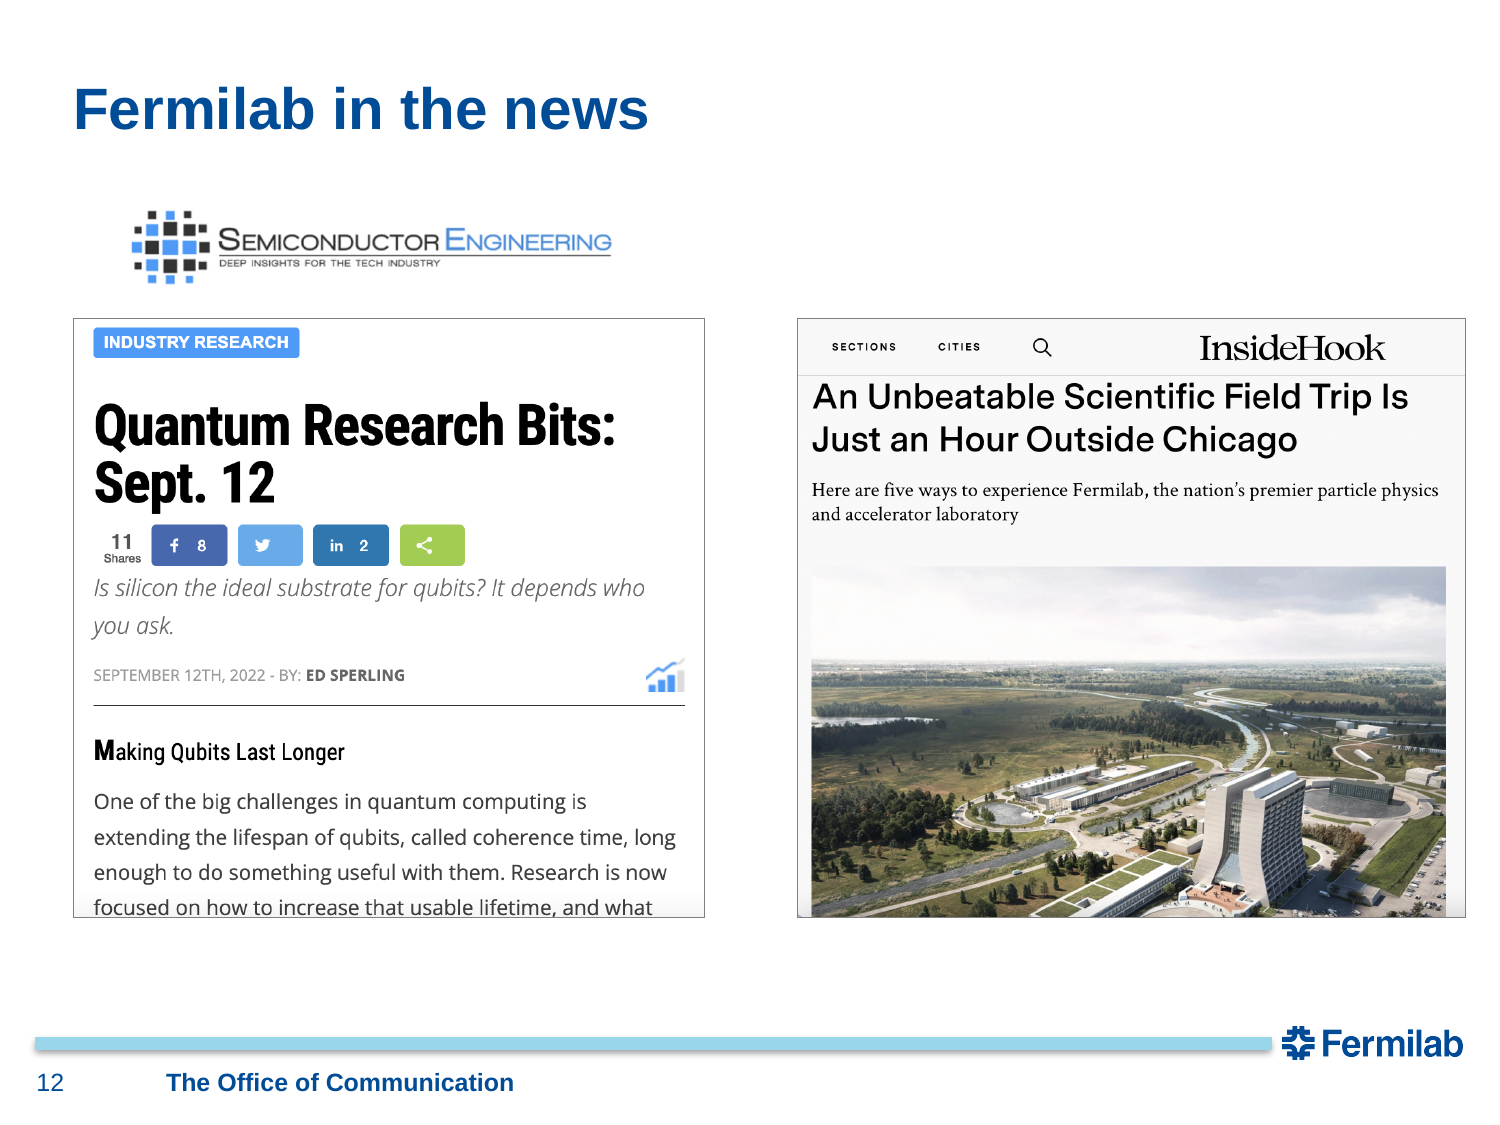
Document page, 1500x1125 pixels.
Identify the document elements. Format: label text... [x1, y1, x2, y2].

slide_number 12 [36, 1066, 105, 1106]
picture [1282, 1026, 1463, 1060]
footer The Office of Communication [166, 1066, 1194, 1107]
picture [797, 318, 1466, 918]
picture [104, 190, 645, 307]
picture [73, 318, 705, 918]
text_box Fermilab in the news [73, 71, 1499, 142]
